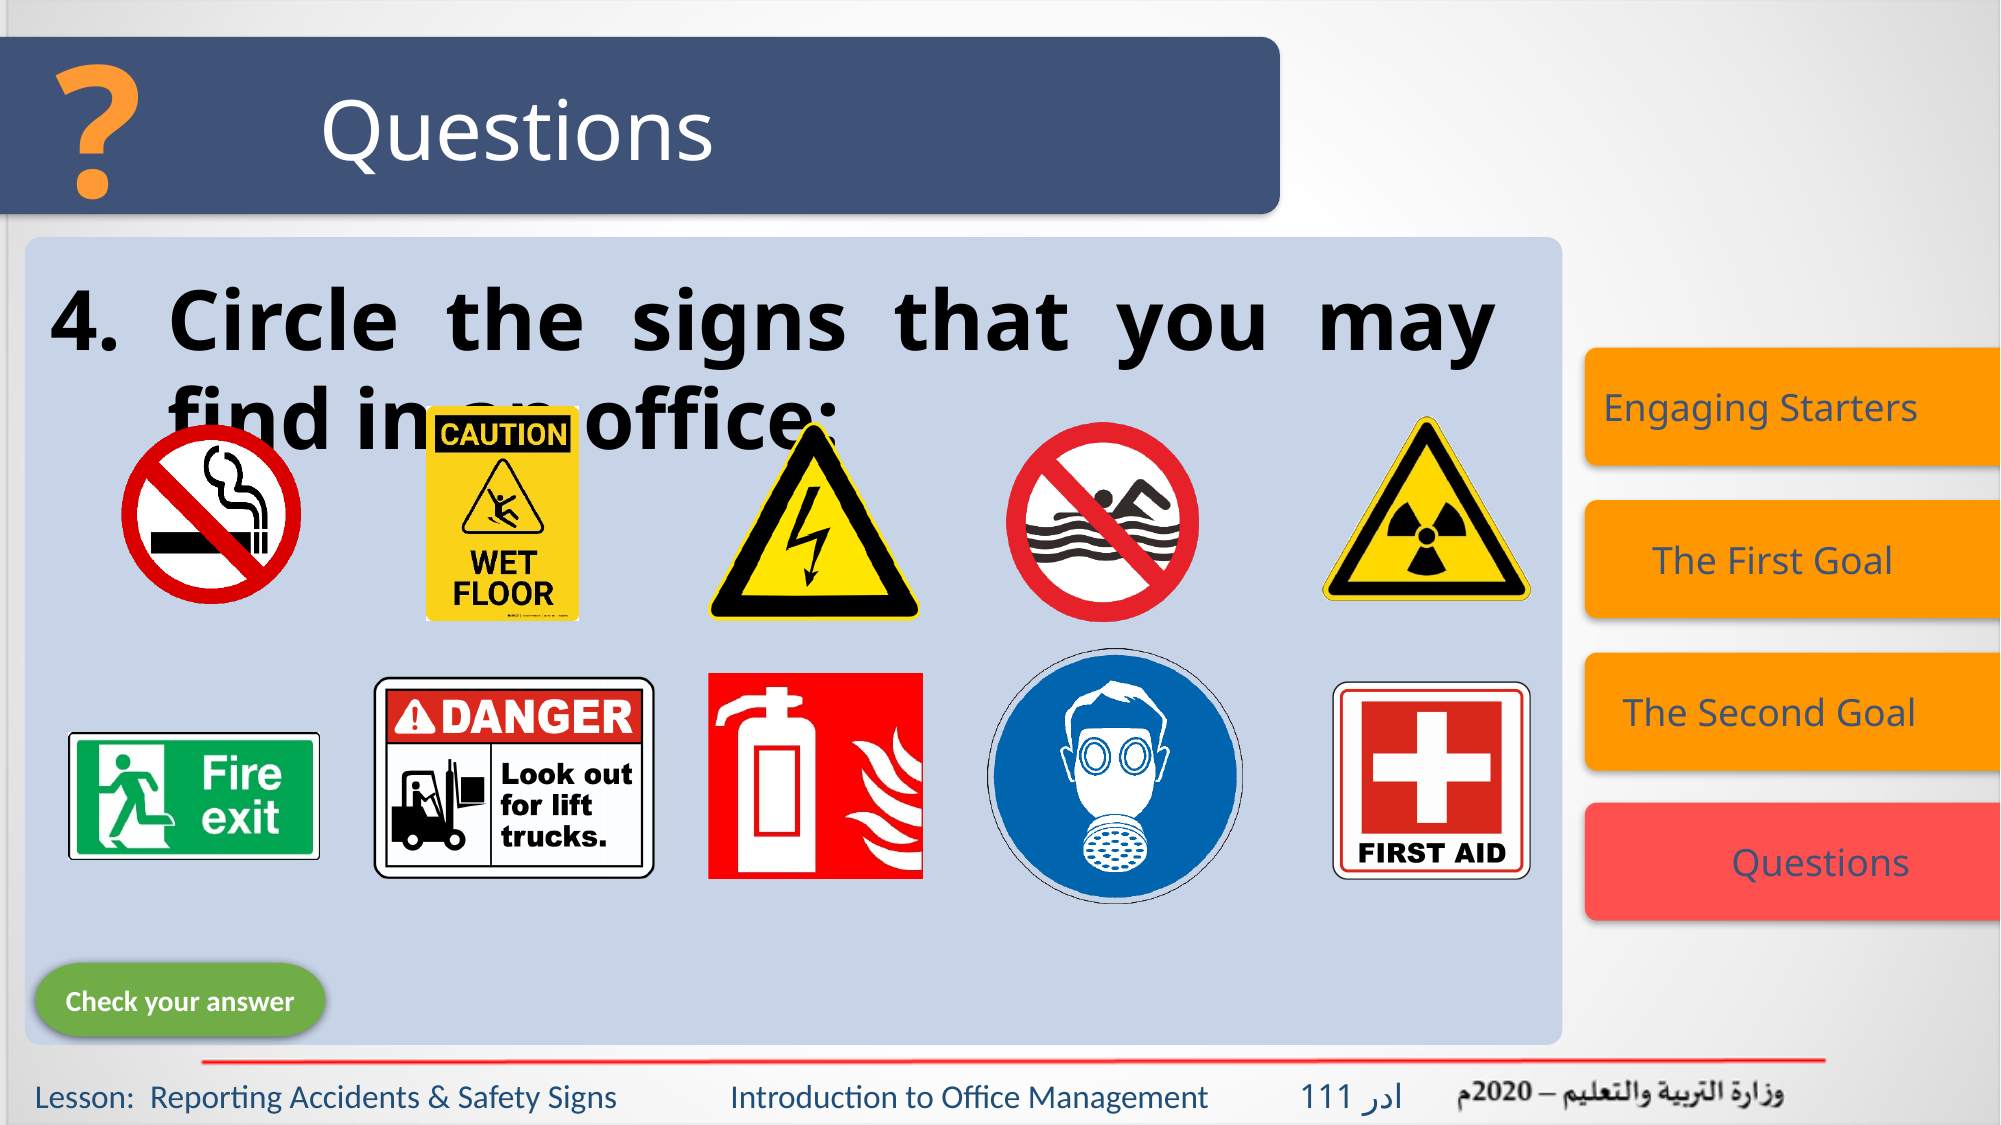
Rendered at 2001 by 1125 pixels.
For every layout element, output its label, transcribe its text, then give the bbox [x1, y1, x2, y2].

text_box [23, 236, 1564, 1047]
text_box [196, 35, 1281, 216]
picture [708, 673, 923, 879]
picture [373, 676, 655, 879]
text_box Lesson: Reporting Accidents & Safety Signs Introduction to Office Management ادر 111 [20, 1067, 1466, 1123]
text_box Questions [1583, 801, 2000, 922]
text_box Check your answer [35, 962, 326, 1037]
picture [0, 0, 2001, 1125]
text_box ? [3, 6, 196, 242]
picture [68, 732, 320, 860]
picture [708, 422, 920, 621]
picture [987, 648, 1243, 904]
title Questions [196, 70, 1035, 197]
text_box Engaging Starters [1583, 346, 2000, 467]
text_box The Second Goal [1583, 651, 2000, 772]
text_box 4. Circle the signs that you may find in an office: [35, 259, 1512, 474]
picture [425, 406, 579, 621]
picture [1332, 681, 1531, 880]
picture [1322, 416, 1531, 601]
picture [119, 422, 303, 606]
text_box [1006, 422, 1199, 622]
text_box The First Goal [1583, 499, 2000, 620]
